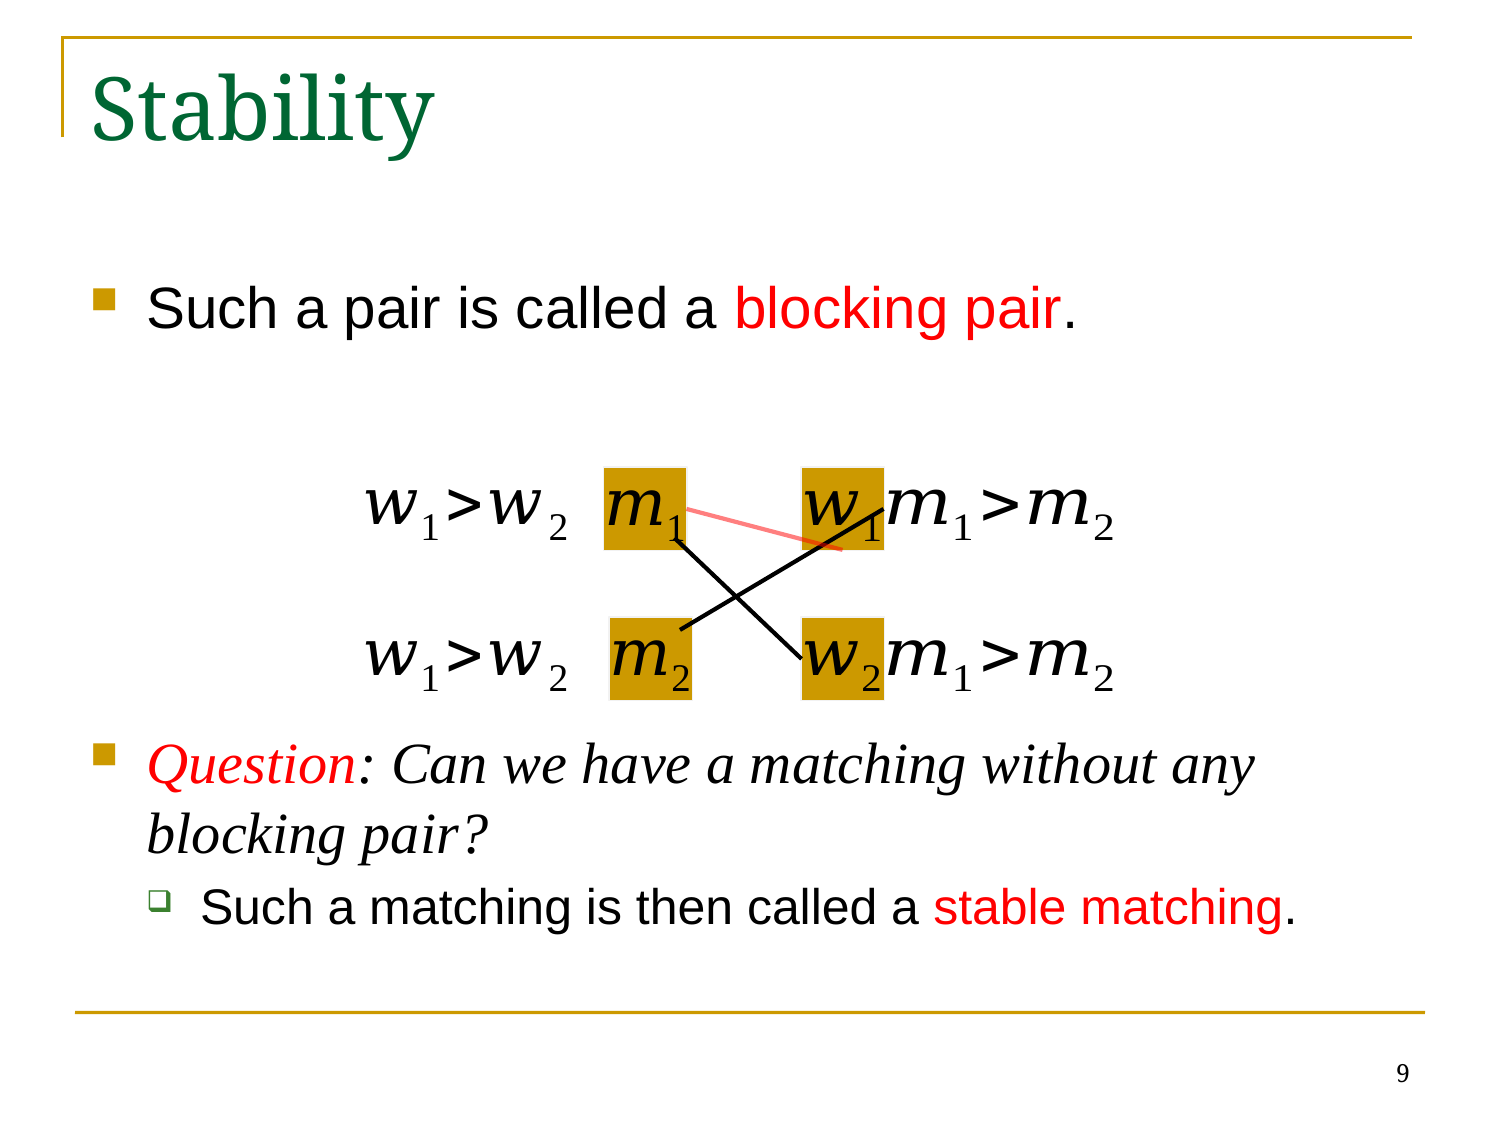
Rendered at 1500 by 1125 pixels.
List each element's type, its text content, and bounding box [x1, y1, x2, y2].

slide_number 9 [1074, 1024, 1425, 1100]
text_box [679, 537, 814, 631]
list Such a pair is called a blocking pair. Question: Can we have a matching without any blocking pair? Such a matching is then called a stable matching. [75, 262, 1413, 663]
title Stability [75, 45, 1425, 233]
